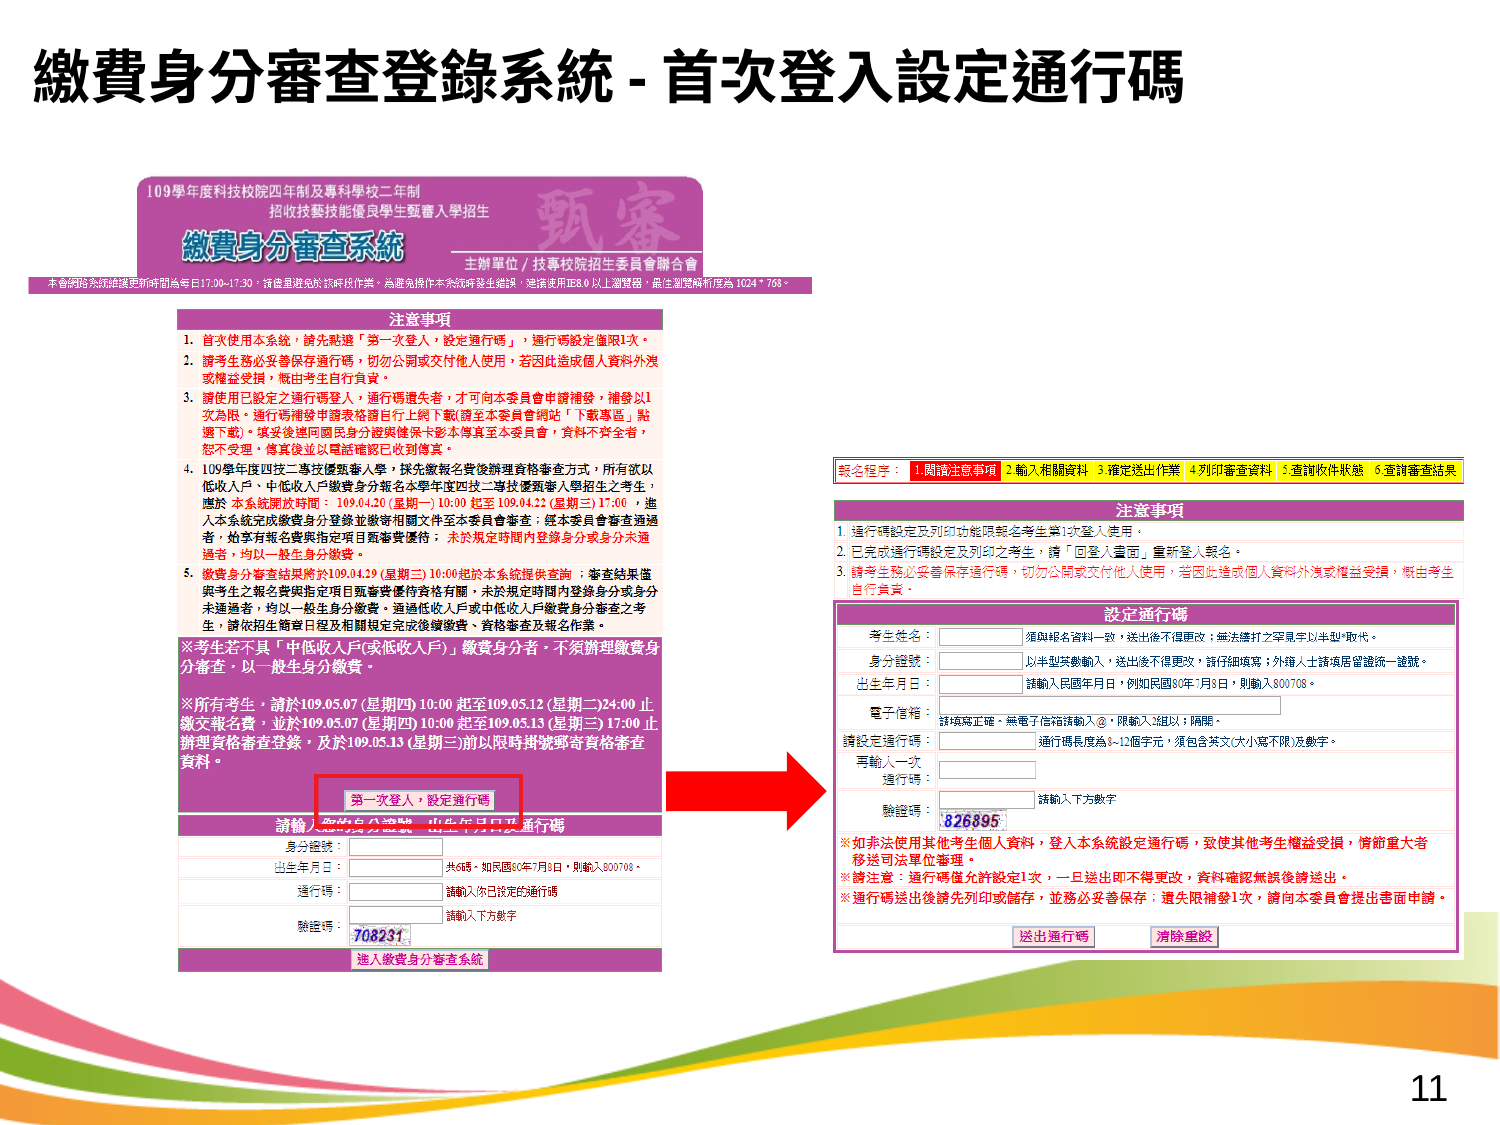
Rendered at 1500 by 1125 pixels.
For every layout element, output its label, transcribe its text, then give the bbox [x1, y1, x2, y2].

title 繳費身分審查登錄系統-首次登入設定通行碼 [17, 33, 1500, 138]
picture [0, 172, 1500, 1125]
